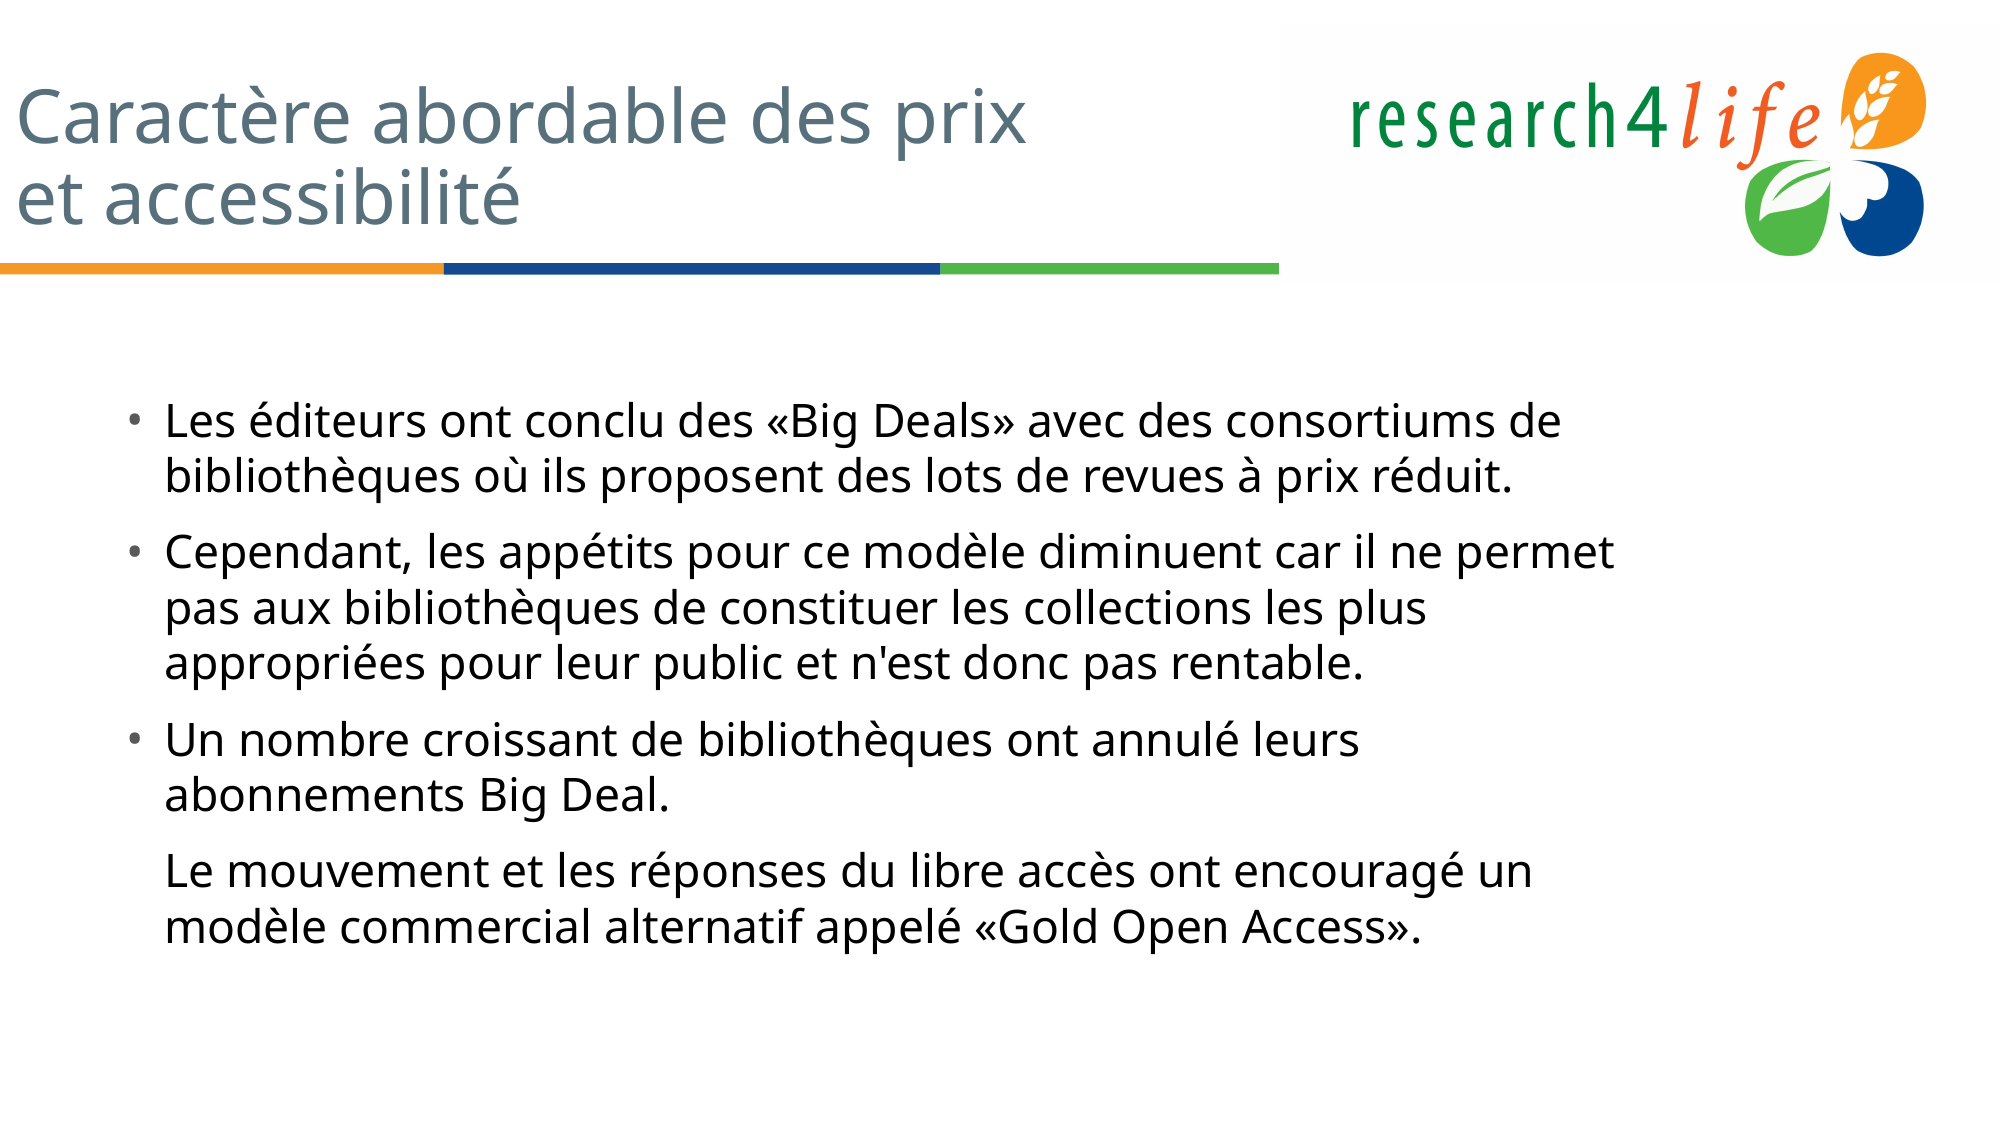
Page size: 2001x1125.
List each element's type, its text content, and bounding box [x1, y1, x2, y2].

list Les éditeurs ont conclu des «Big Deals» avec des consortiums de bibliothèques où ils proposent des lots de revues à prix réduit. Cependant, les appétits pour ce modèle diminuent car il ne permet pas aux bibliothèques de constituer les collections les plus appropriées pour leur public et n'est donc pas rentable. Un nombre croissant de bibliothèques ont annulé leurs abonnements Big Deal. Le mouvement et les réponses du libre accès ont encouragé un modèle commercial alternatif appelé «Gold Open Access». [111, 383, 1689, 974]
title Caractère abordable des prix et accessibilité [0, 71, 1578, 250]
picture [1279, 22, 2000, 285]
